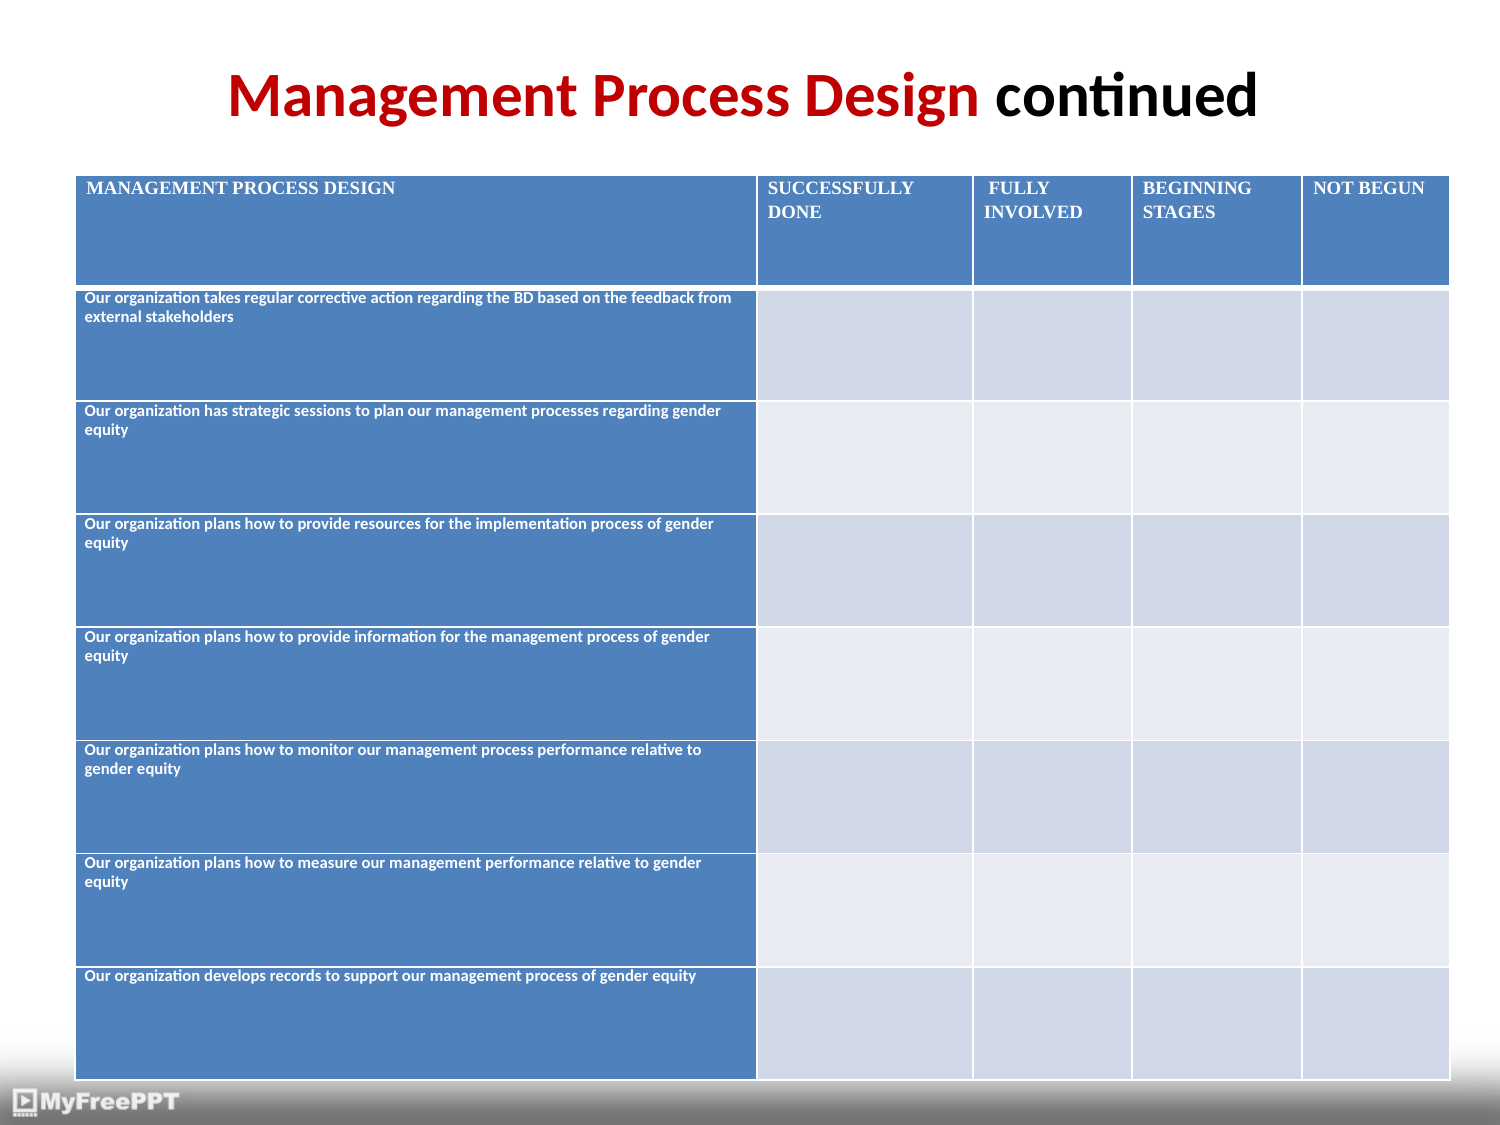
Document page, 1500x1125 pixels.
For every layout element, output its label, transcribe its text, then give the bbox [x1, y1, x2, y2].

table_cell [1133, 854, 1301, 966]
table_cell [758, 402, 972, 513]
title Management Process Design continued [37, 45, 1450, 138]
table_cell [974, 628, 1131, 740]
table_cell Our organization plans how to provide resources for the implementation process of gender equity [76, 515, 756, 626]
table_cell [1303, 402, 1449, 513]
table_header SUCCESSFULLY DONE [758, 176, 972, 285]
table_cell [758, 968, 972, 1079]
picture [0, 0, 1500, 1125]
table_header NOT BEGUN [1303, 176, 1449, 285]
table_cell Our organization develops records to support our management process of gender equity [76, 968, 756, 1079]
table_cell [974, 741, 1131, 853]
table_cell [1133, 515, 1301, 626]
table_cell Our organization plans how to monitor our management process performance relative to gender equity [76, 741, 756, 853]
table_cell [1133, 402, 1301, 513]
table_cell [1303, 515, 1449, 626]
table_cell [1303, 854, 1449, 966]
table_cell [1303, 628, 1449, 740]
table_cell [1133, 741, 1301, 853]
table_cell [758, 515, 972, 626]
table_cell [758, 291, 972, 400]
table_cell [974, 291, 1131, 400]
table_cell [1133, 291, 1301, 400]
table_cell Our organization plans how to measure our management performance relative to gender equity [76, 854, 756, 966]
table_cell [758, 854, 972, 966]
table_cell [758, 741, 972, 853]
table_cell [974, 515, 1131, 626]
table_cell [1303, 291, 1449, 400]
table_header BEGINNING STAGES [1133, 176, 1301, 285]
table_cell [1133, 628, 1301, 740]
table_cell [974, 968, 1131, 1079]
table_cell [974, 854, 1131, 966]
table_cell [1133, 968, 1301, 1079]
table_cell [1303, 968, 1449, 1079]
table_cell [758, 628, 972, 740]
table_header MANAGEMENT PROCESS DESIGN [76, 176, 756, 285]
table_cell Our organization has strategic sessions to plan our management processes regarding gender equity [76, 402, 756, 513]
table_cell Our organization plans how to provide information for the management process of gender equity [76, 628, 756, 740]
table_cell Our organization takes regular corrective action regarding the BD based on the feedback from external stakeholders [76, 291, 756, 400]
table_cell [974, 402, 1131, 513]
table_header FULLY INVOLVED [974, 176, 1131, 285]
table_cell [1303, 741, 1449, 853]
